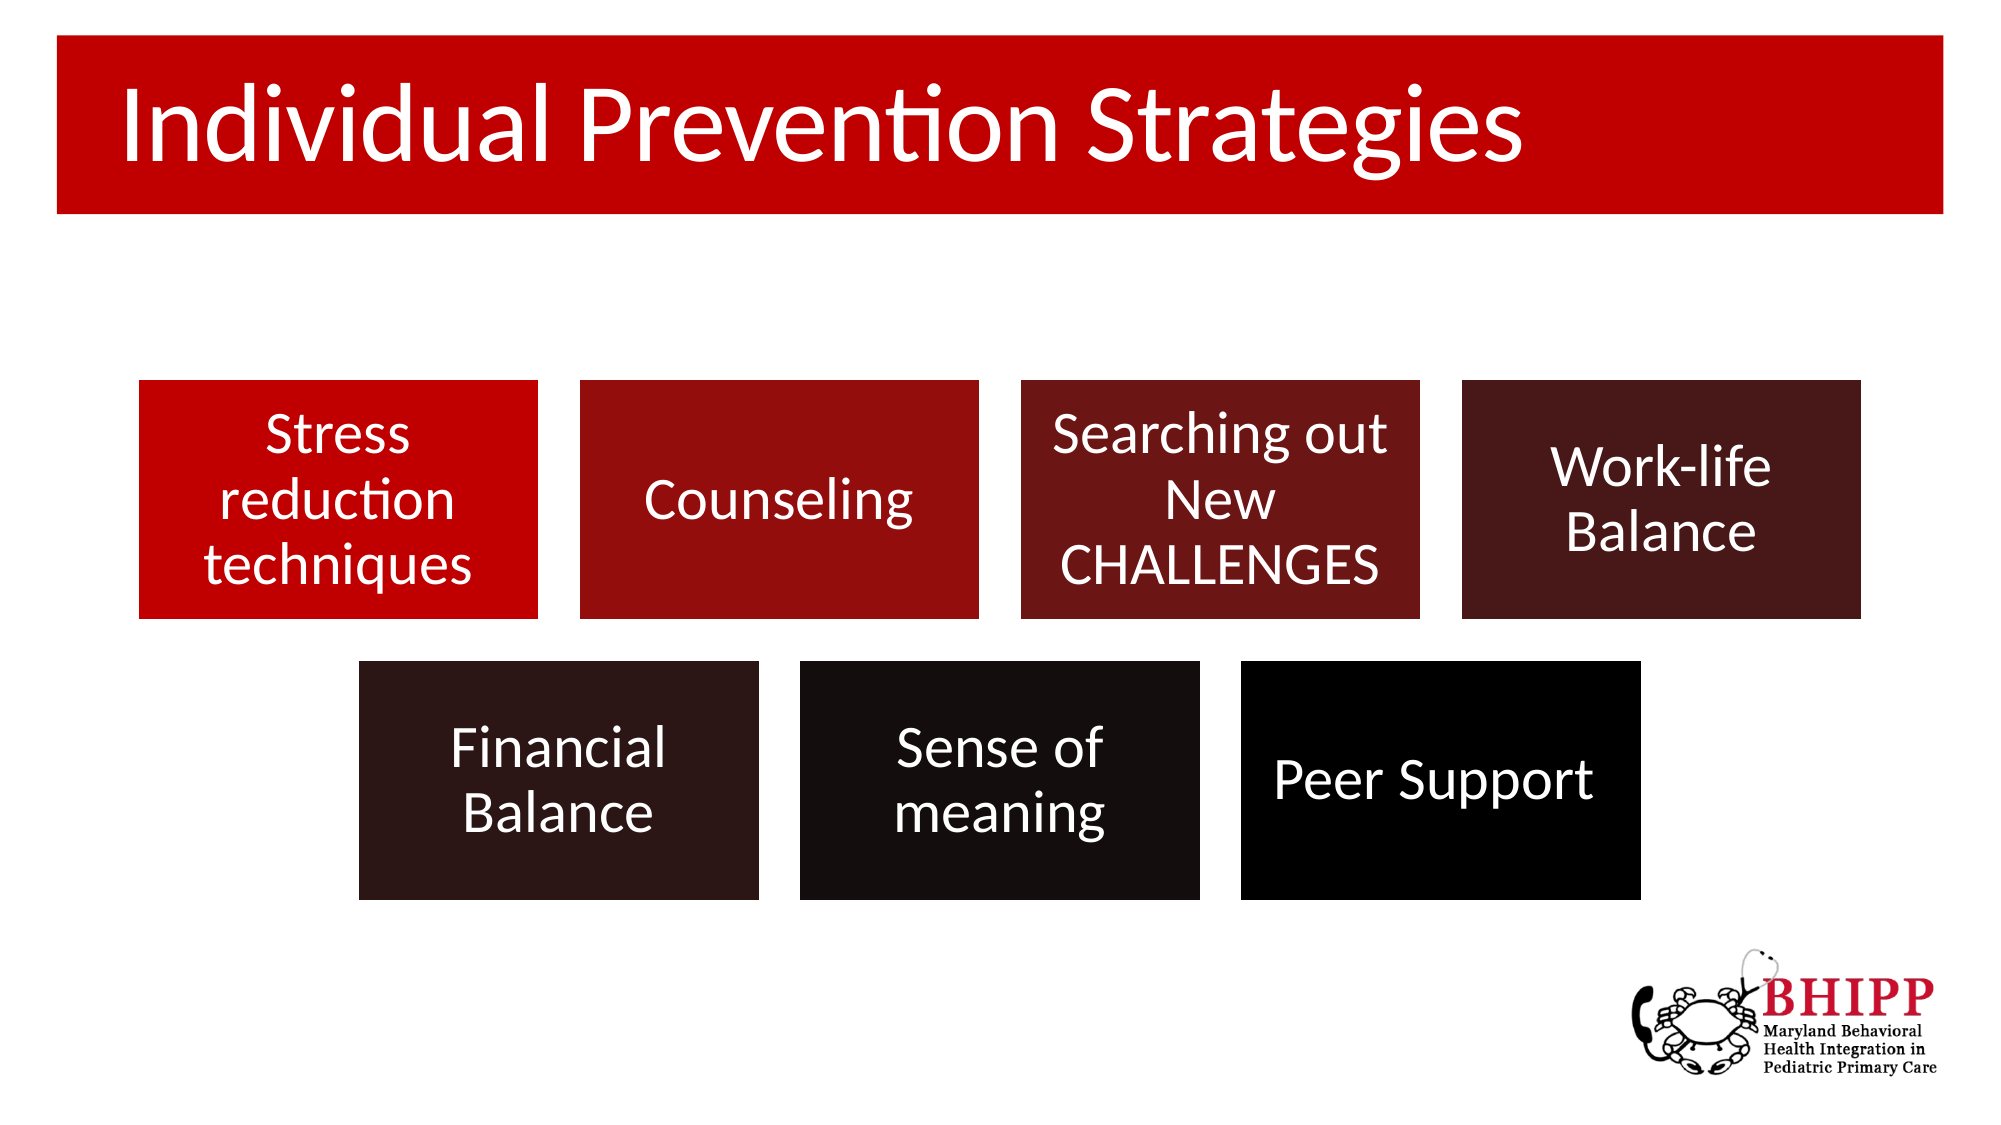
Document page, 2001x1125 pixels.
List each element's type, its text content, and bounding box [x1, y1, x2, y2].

title Individual Prevention Strategies [103, 50, 1835, 200]
picture [1602, 921, 1964, 1103]
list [137, 315, 1863, 964]
